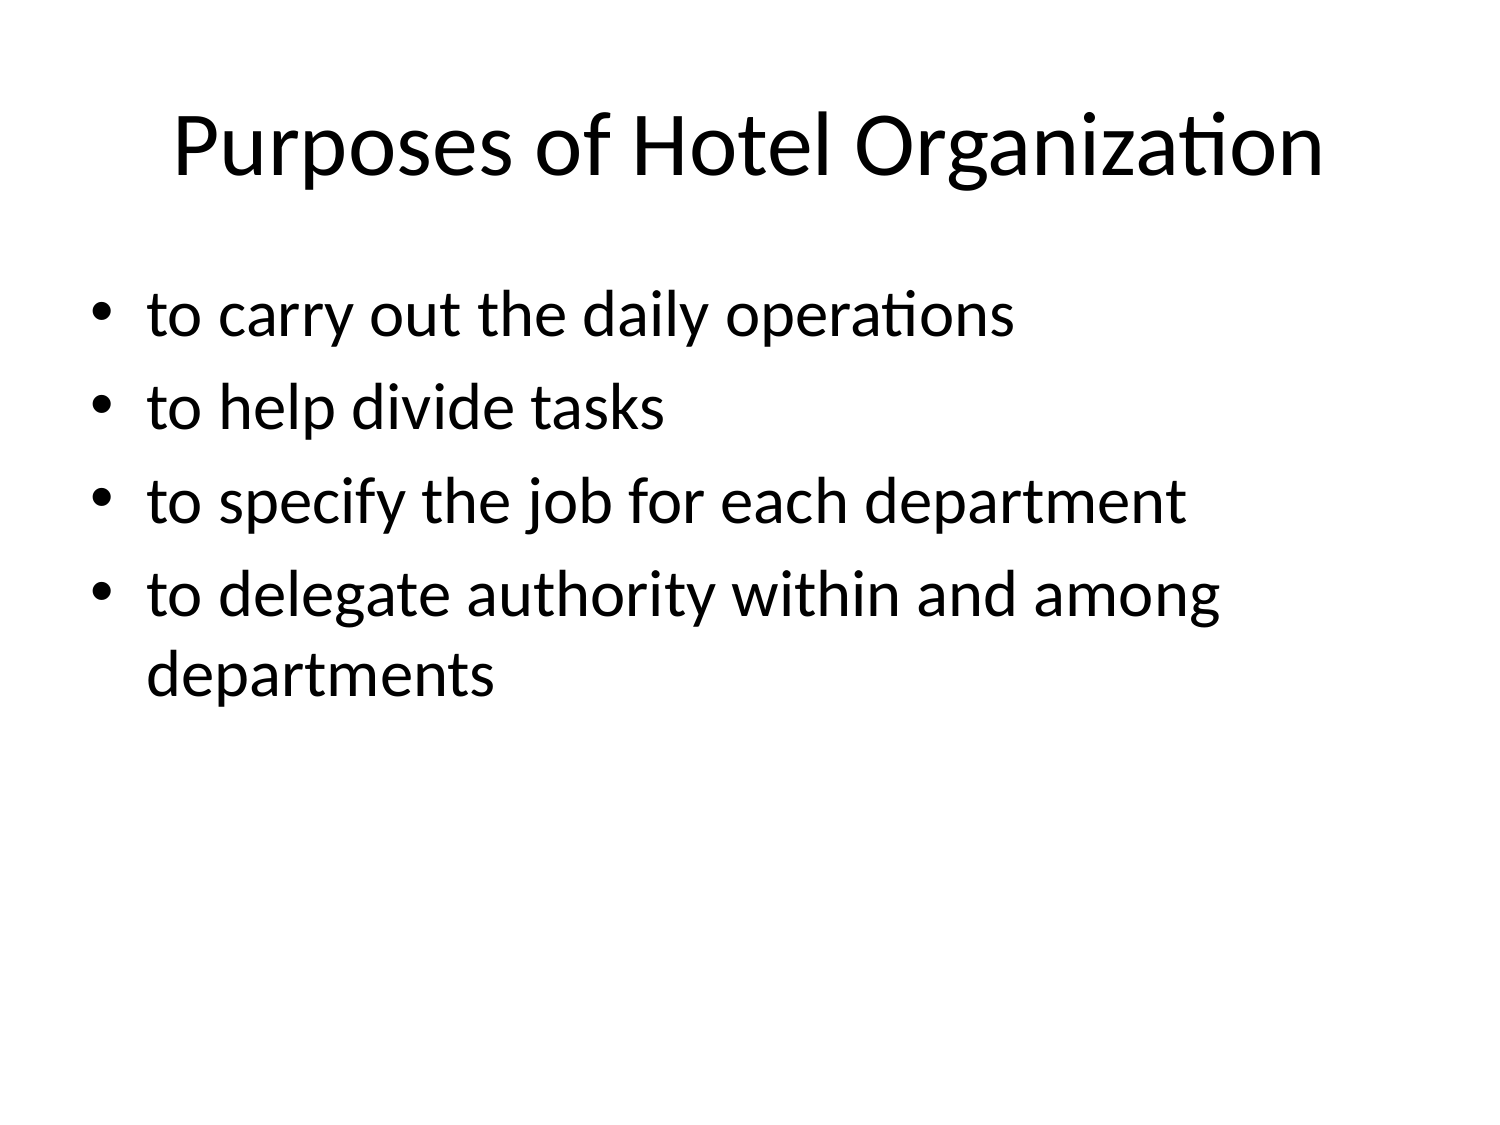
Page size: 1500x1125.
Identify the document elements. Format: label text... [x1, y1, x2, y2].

title Purposes of Hotel Organization [75, 45, 1425, 233]
list to carry out the daily operations to help divide tasks to specify the job for each department to delegate authority within and among departments [75, 262, 1425, 1005]
